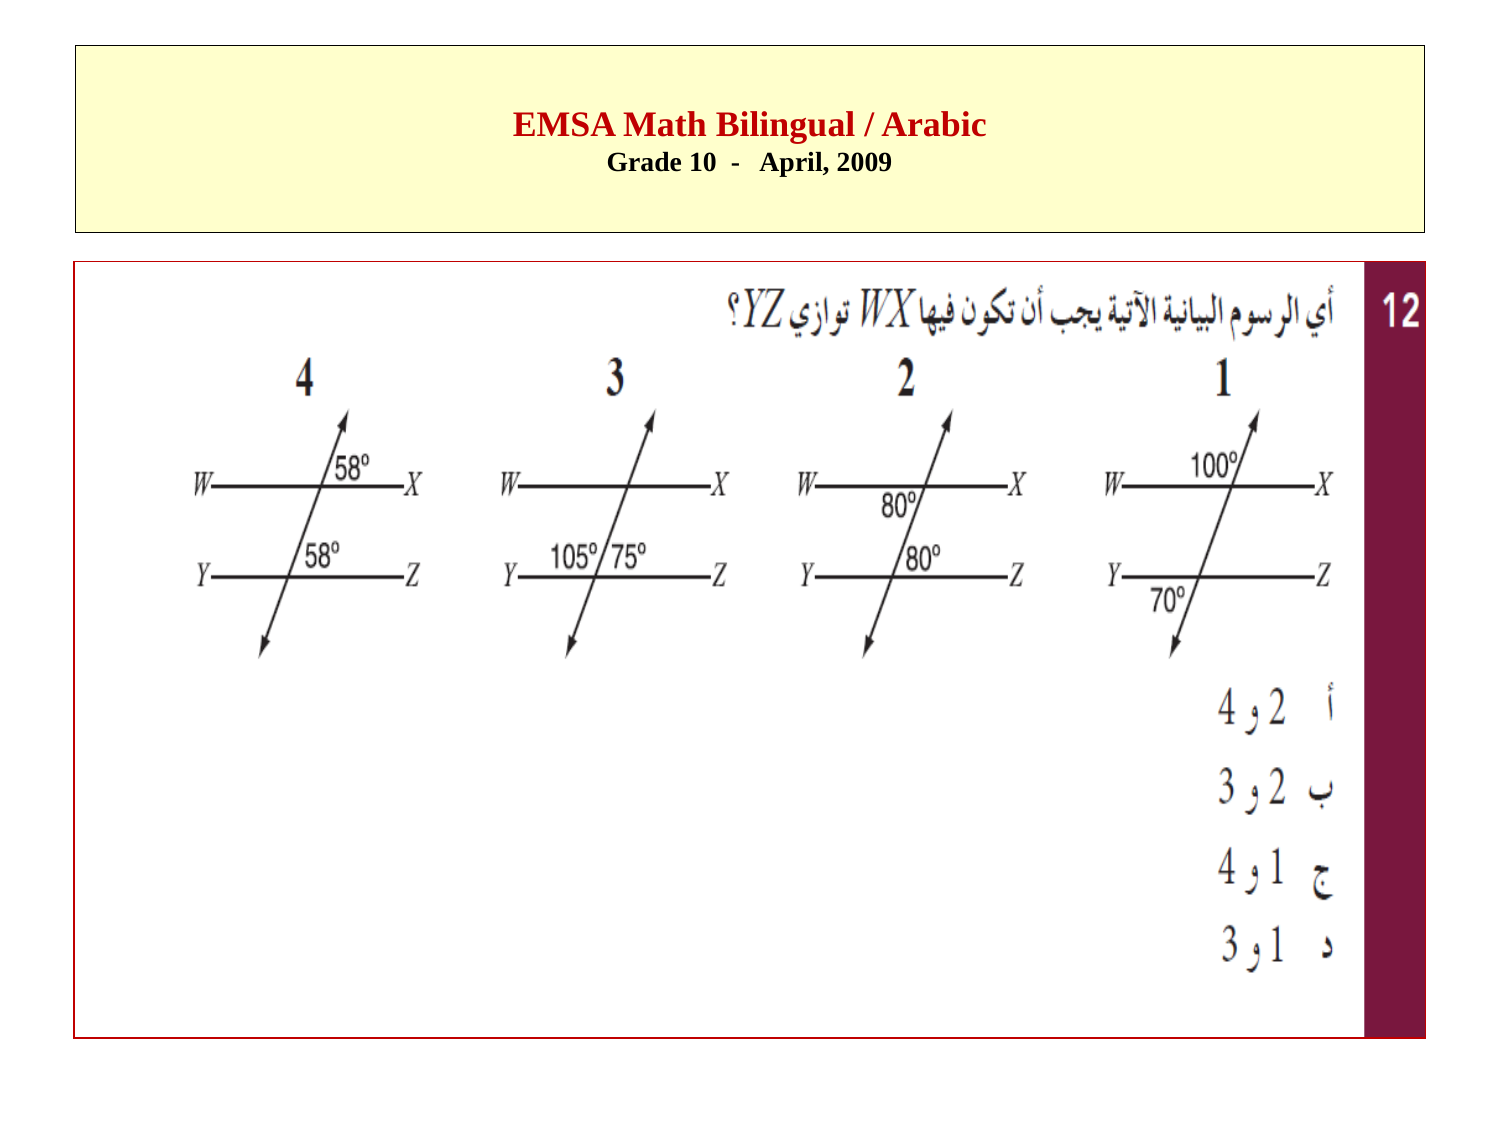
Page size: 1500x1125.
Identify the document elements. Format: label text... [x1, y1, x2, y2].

title EMSA Math Bilingual / Arabic Grade 10 - April, 2009 [75, 45, 1425, 233]
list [74, 262, 1426, 1038]
